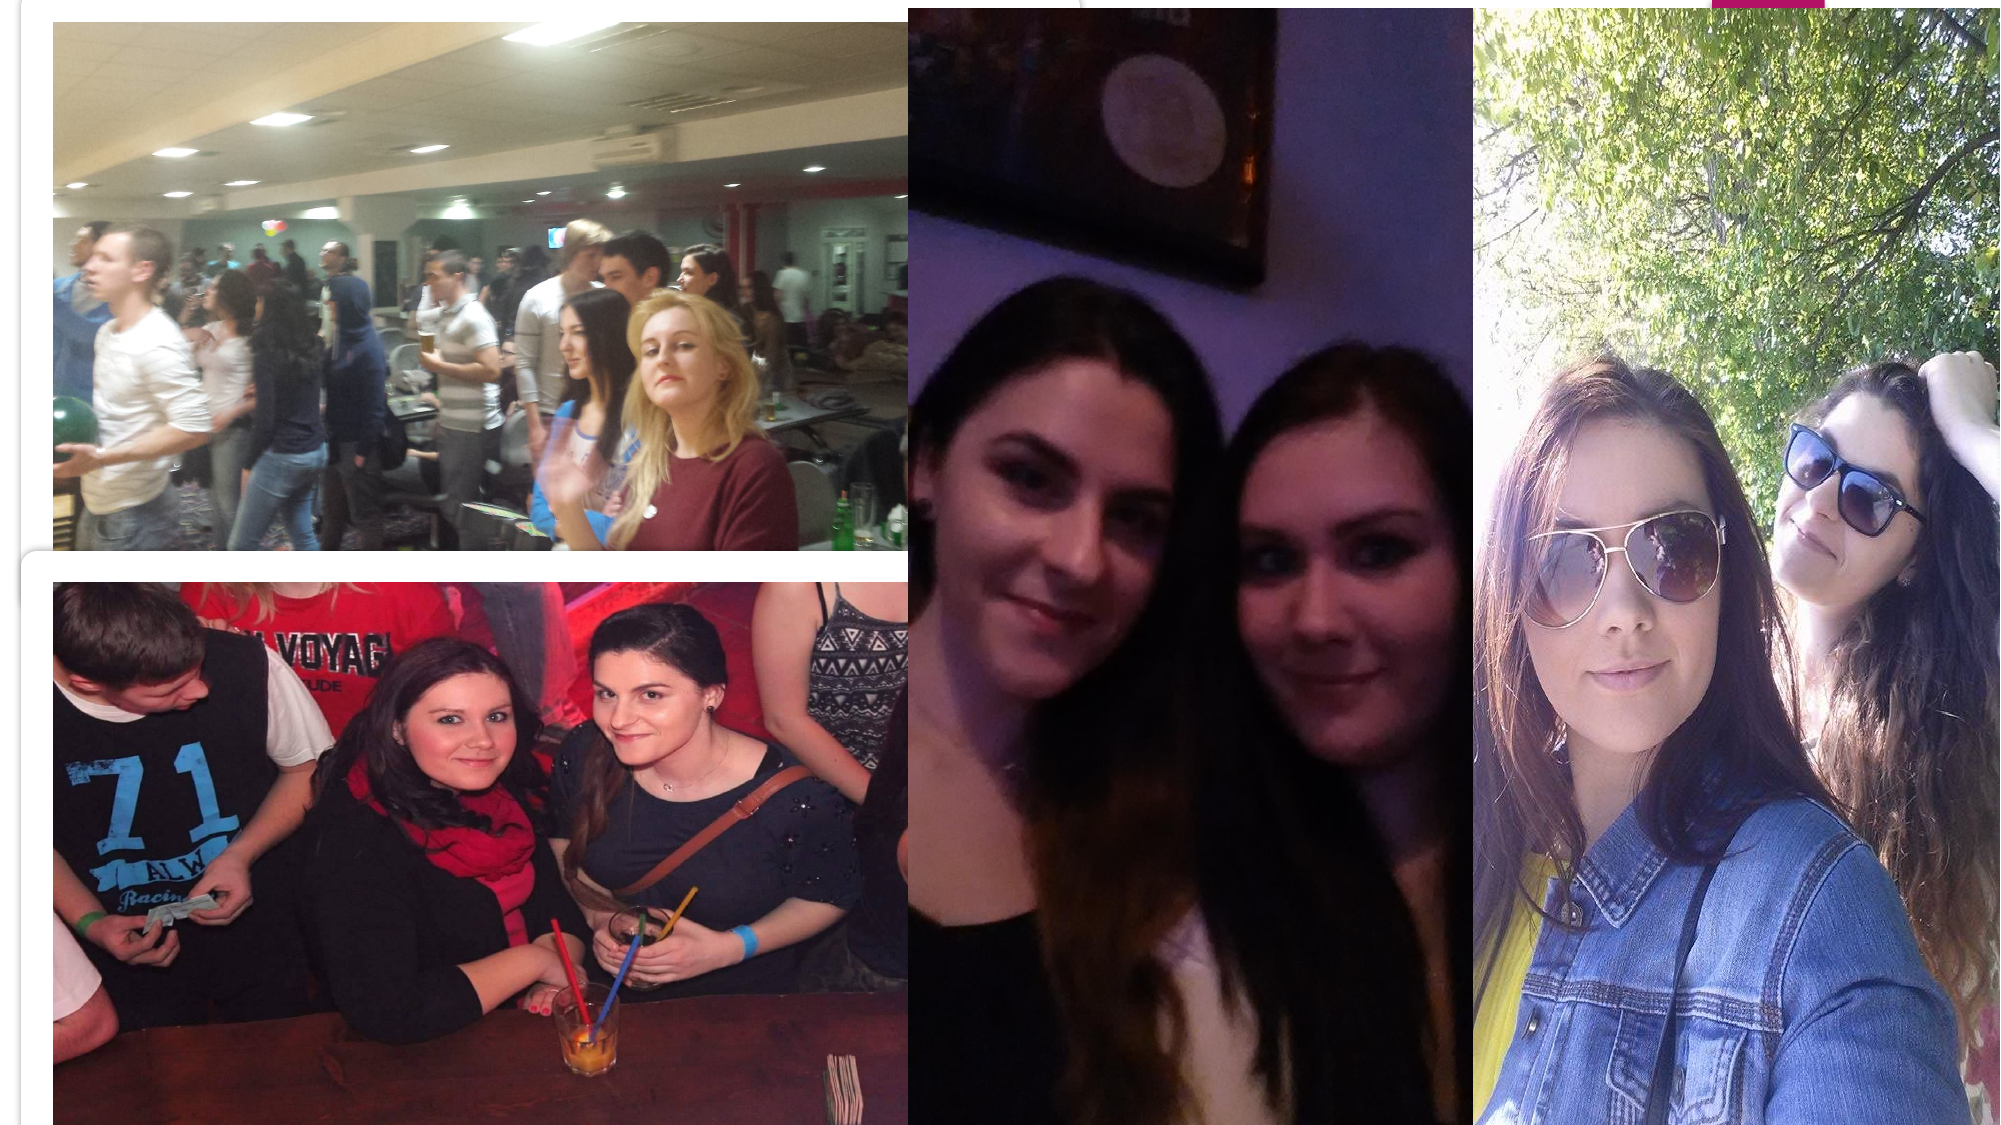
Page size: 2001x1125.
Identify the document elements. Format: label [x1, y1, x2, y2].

list [52, 21, 902, 581]
picture [52, 8, 2000, 1125]
